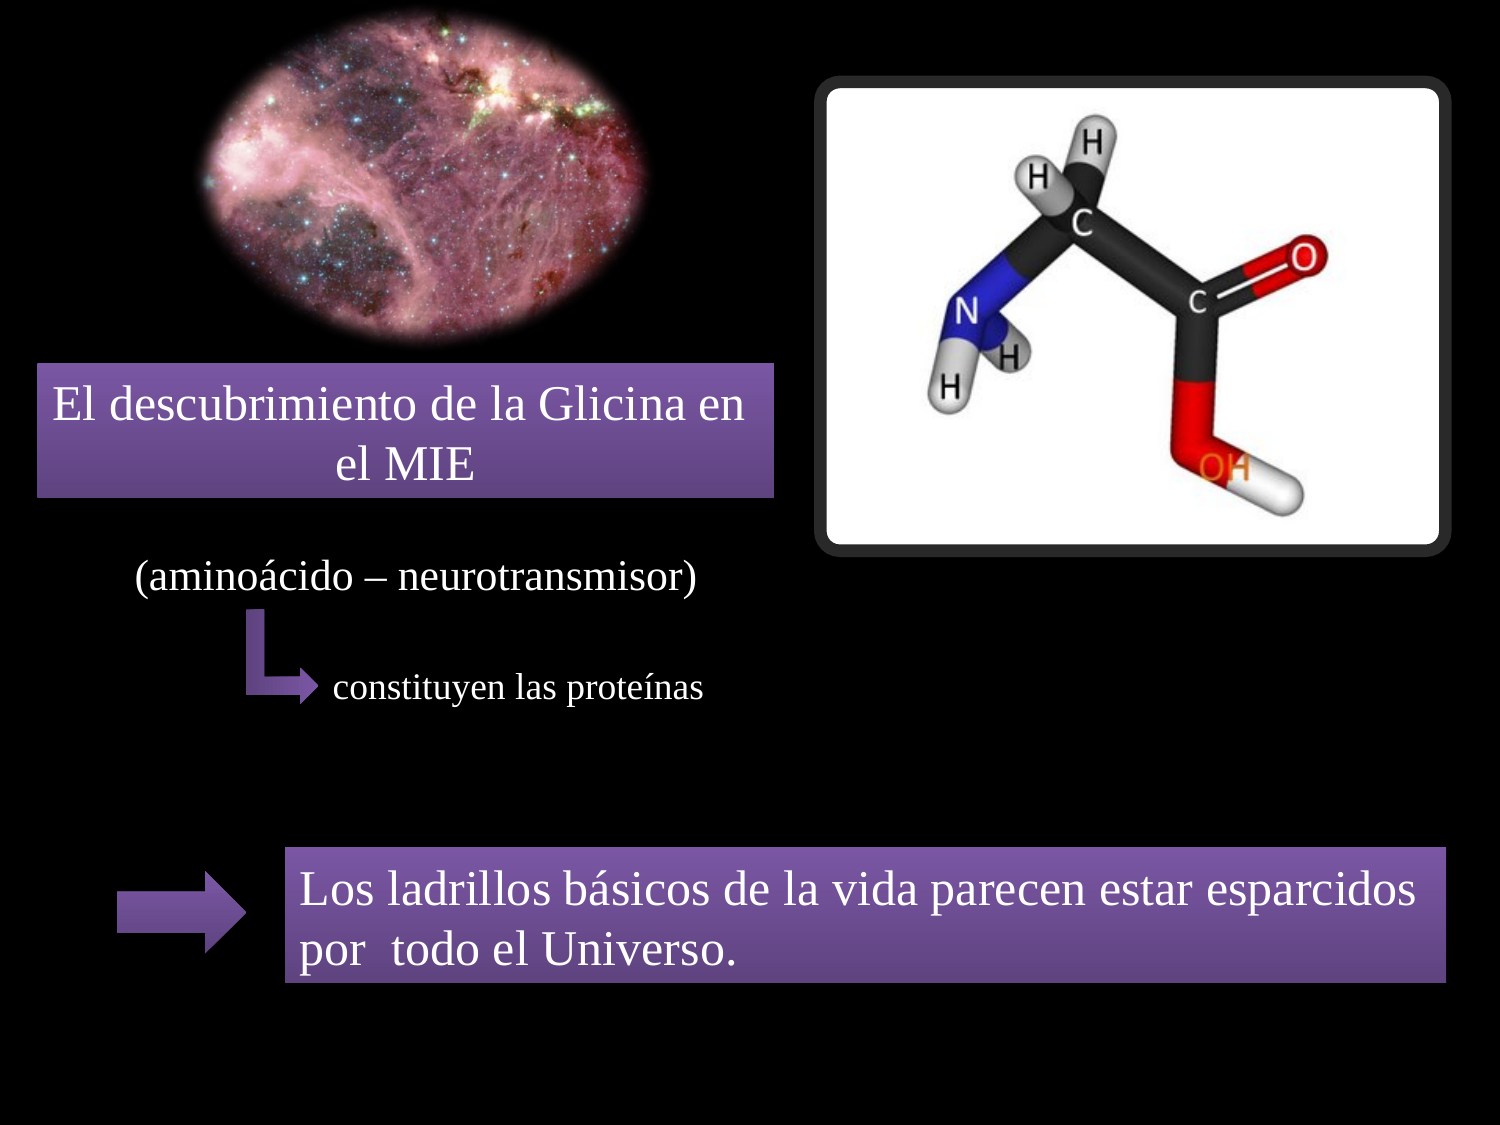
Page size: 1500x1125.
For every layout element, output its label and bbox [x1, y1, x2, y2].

picture [820, 81, 1446, 551]
text_box [34, 363, 777, 716]
text_box [116, 847, 1451, 985]
picture [187, 0, 661, 355]
